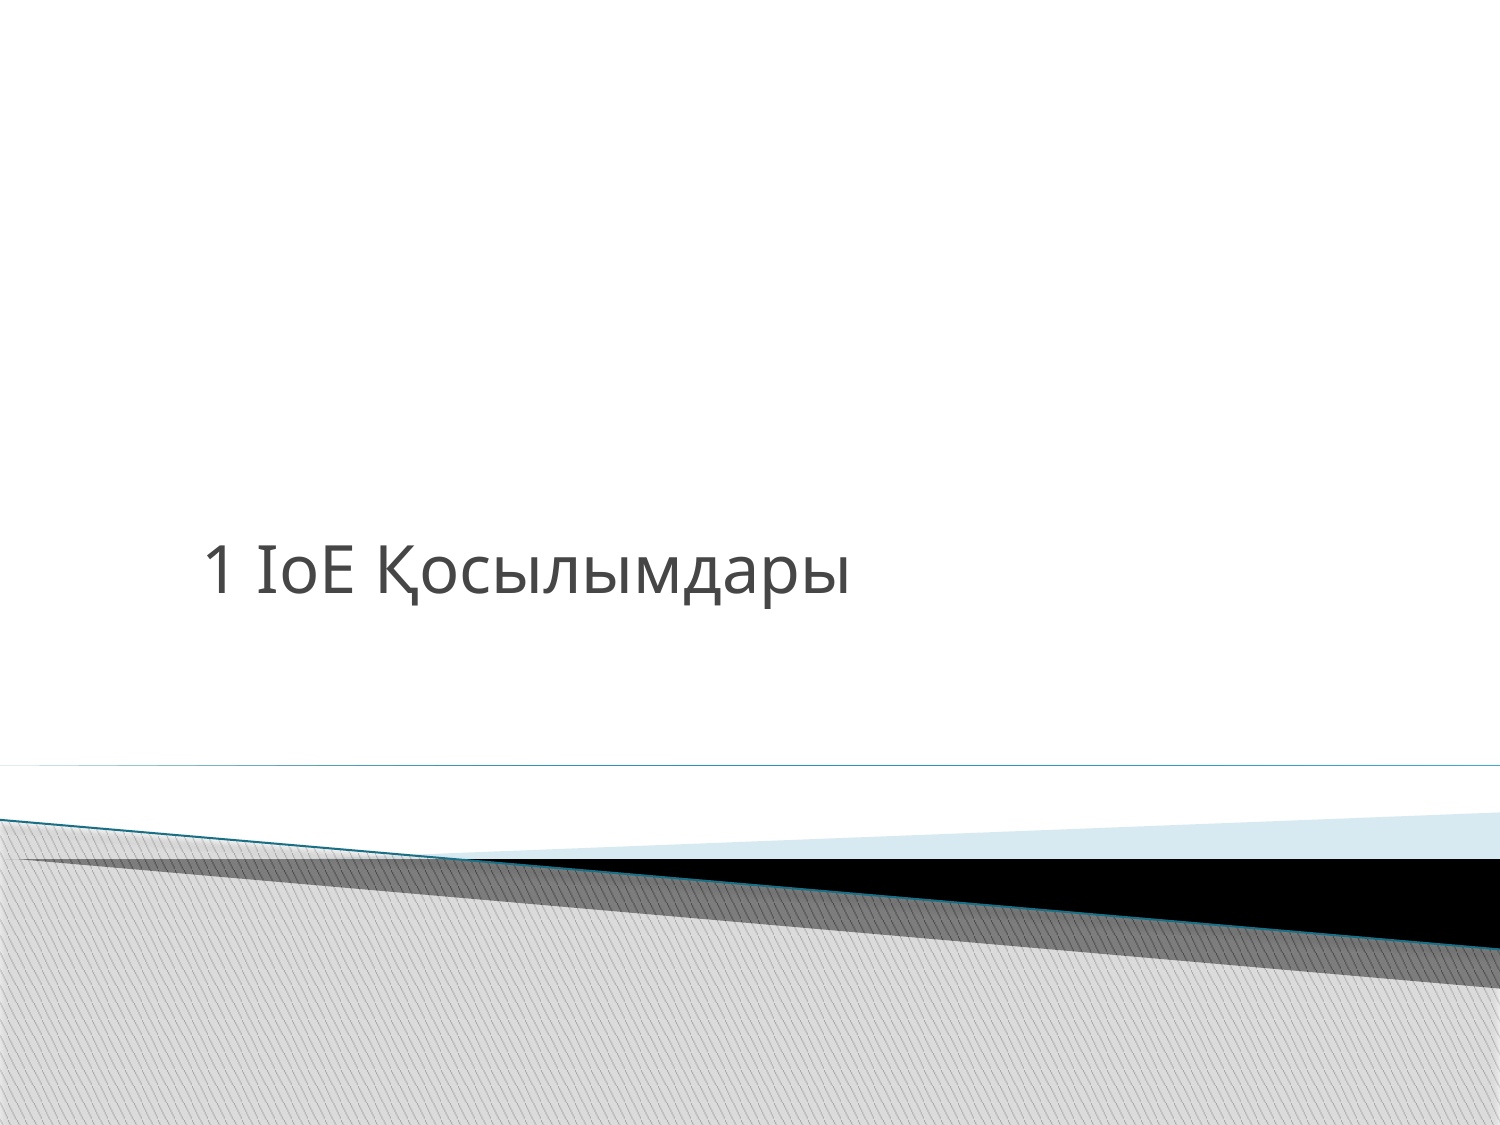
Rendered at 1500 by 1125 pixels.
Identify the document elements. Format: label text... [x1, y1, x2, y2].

picture [5, 859, 1500, 989]
title 1 IoE Қосылымдары [51, 371, 868, 615]
